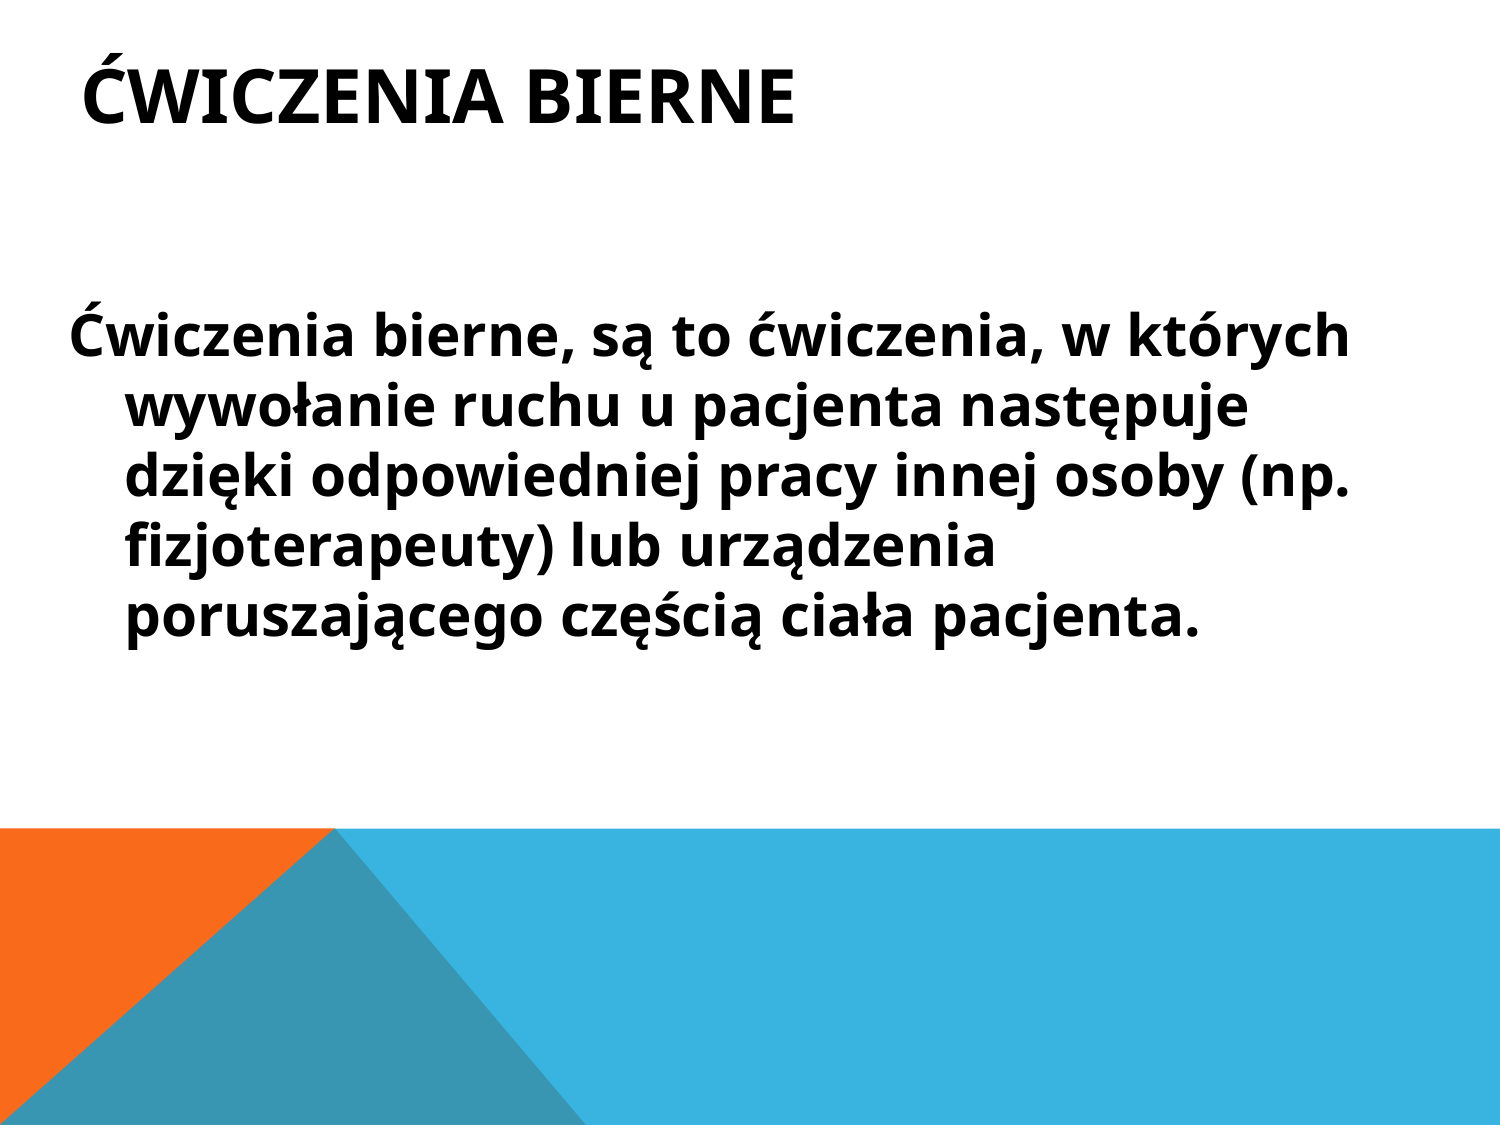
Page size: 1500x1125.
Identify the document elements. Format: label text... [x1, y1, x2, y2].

title Ćwiczenia bierne [64, 60, 1369, 197]
list Ćwiczenia bierne, są to ćwiczenia, w których wywołanie ruchu u pacjenta następuje dzięki odpowiedniej pracy innej osoby (np. fizjoterapeuty) lub urządzenia poruszającego częścią ciała pacjenta. [53, 290, 1400, 894]
